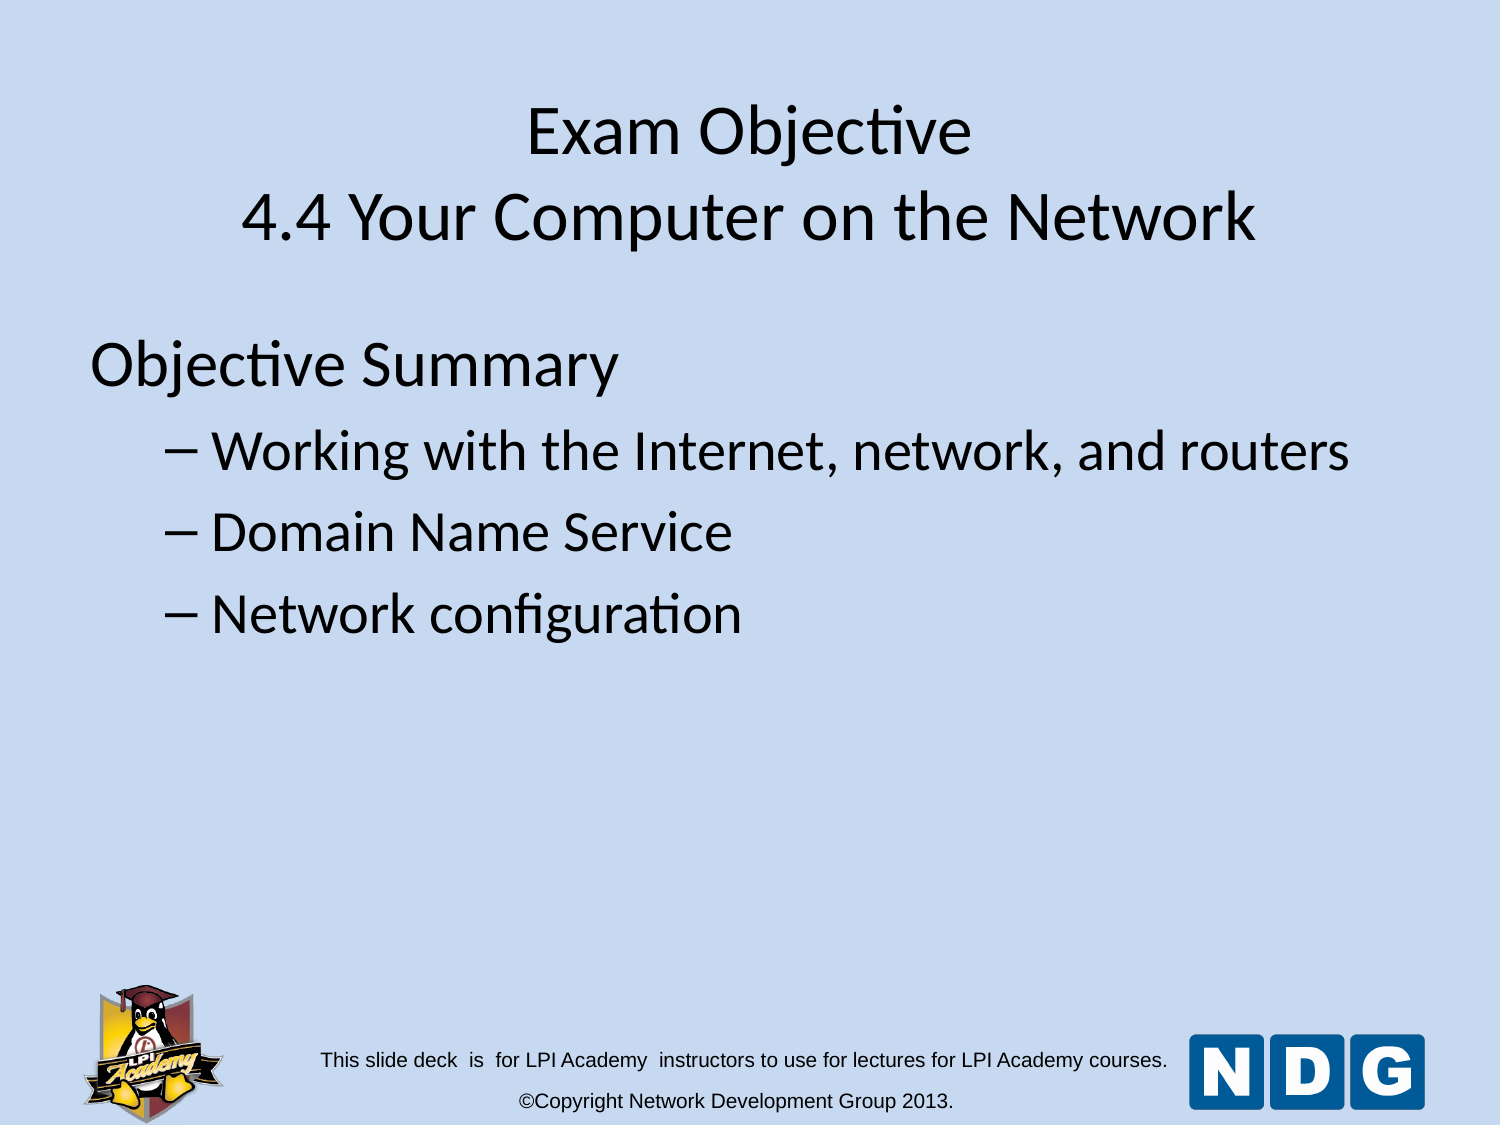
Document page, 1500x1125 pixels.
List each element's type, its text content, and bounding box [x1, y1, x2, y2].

picture [1189, 1056, 1425, 1110]
title Exam Objective 4.4 Your Computer on the Network [74, 74, 1426, 263]
list Objective Summary Working with the Internet, network, and routers Domain Name Service Network configuration [74, 312, 1426, 1056]
picture [75, 1056, 229, 1125]
